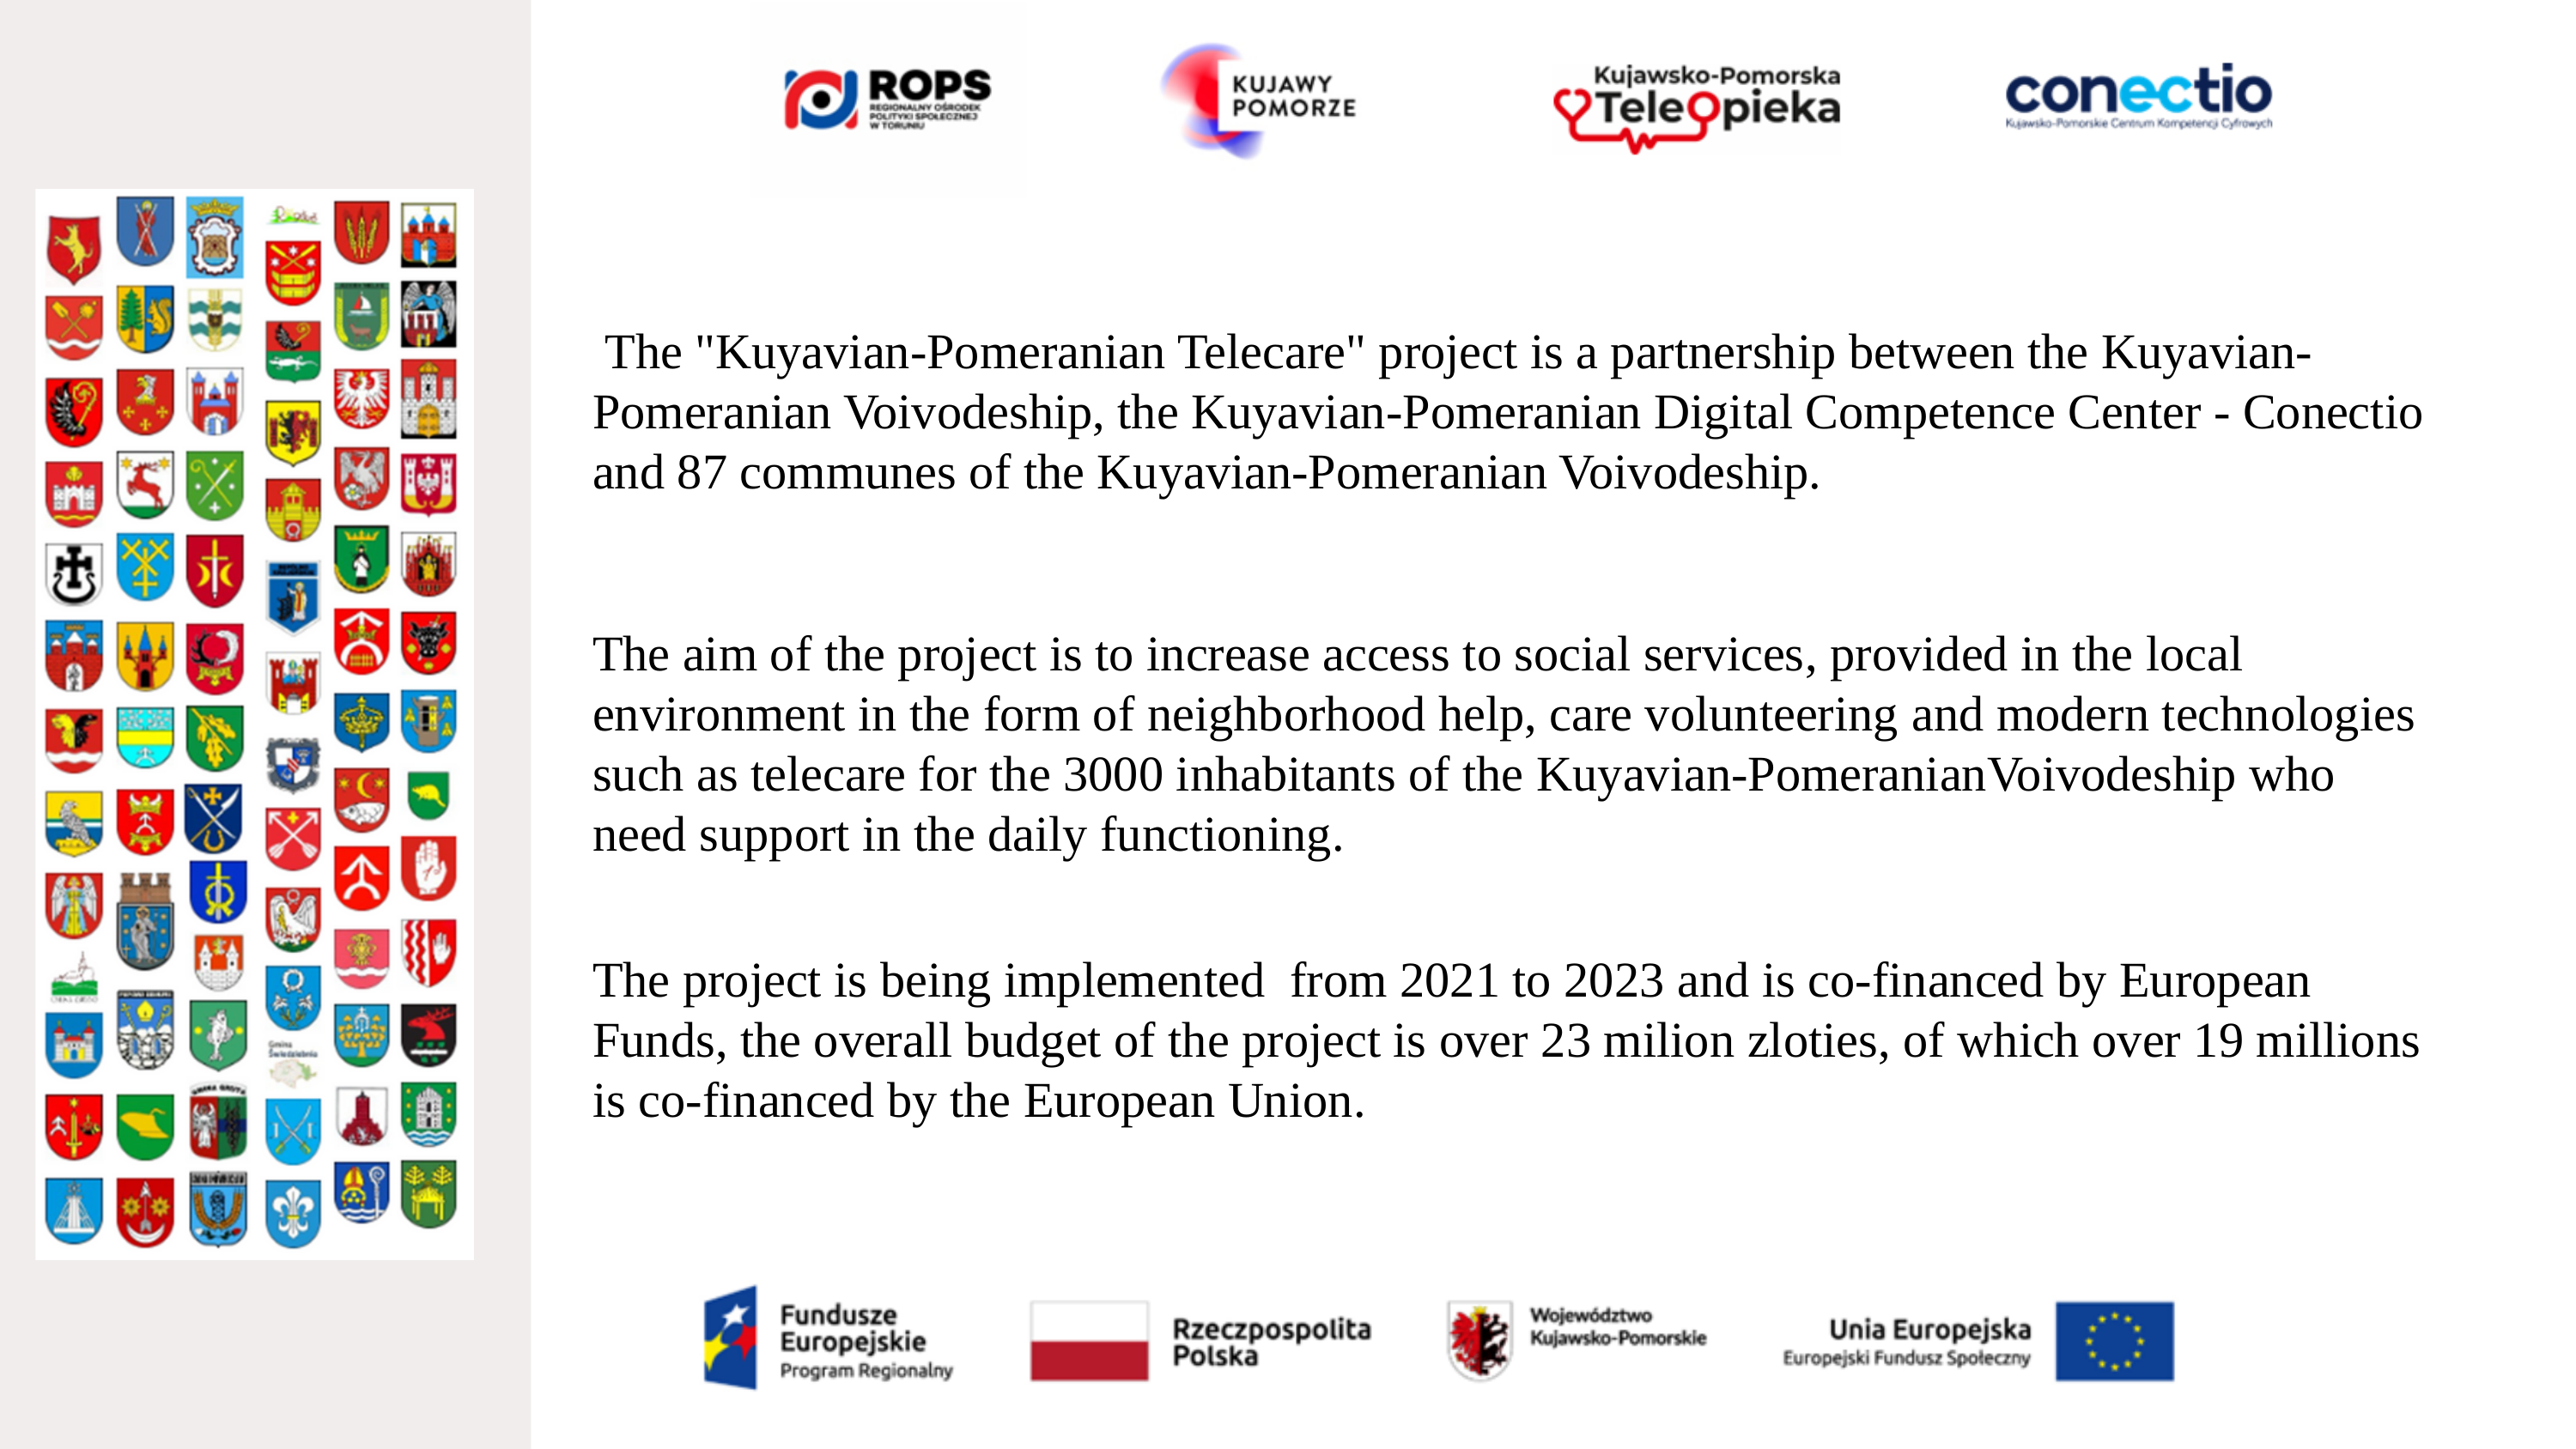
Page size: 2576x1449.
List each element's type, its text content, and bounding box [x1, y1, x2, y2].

text_box [750, 2, 2273, 198]
text_box The aim of the project is to increase access to social services, provided in the local environment in the form of neighborhood help, care volunteering and modern technologies such as telecare for the 3000 inhabitants of the Kuyavian-PomeranianVoivodeship who need support in the daily functioning. The project is being implemented from 2021 to 2023 and is co-financed by European Funds, the overall budget of the project is over 23 milion zloties, of which over 19 millions is co-financed by the European Union. [592, 621, 2432, 1252]
text_box [678, 1259, 2201, 1416]
text_box [0, 0, 532, 1449]
text_box The "Kuyavian-Pomeranian Telecare" project is a partnership between the Kuyavian-Pomeranian Voivodeship, the Kuyavian-Pomeranian Digital Competence Center - Conectio and 87 communes of the Kuyavian-Pomeranian Voivodeship. [592, 318, 2432, 500]
text_box [35, 189, 253, 1260]
text_box [253, 189, 474, 1260]
